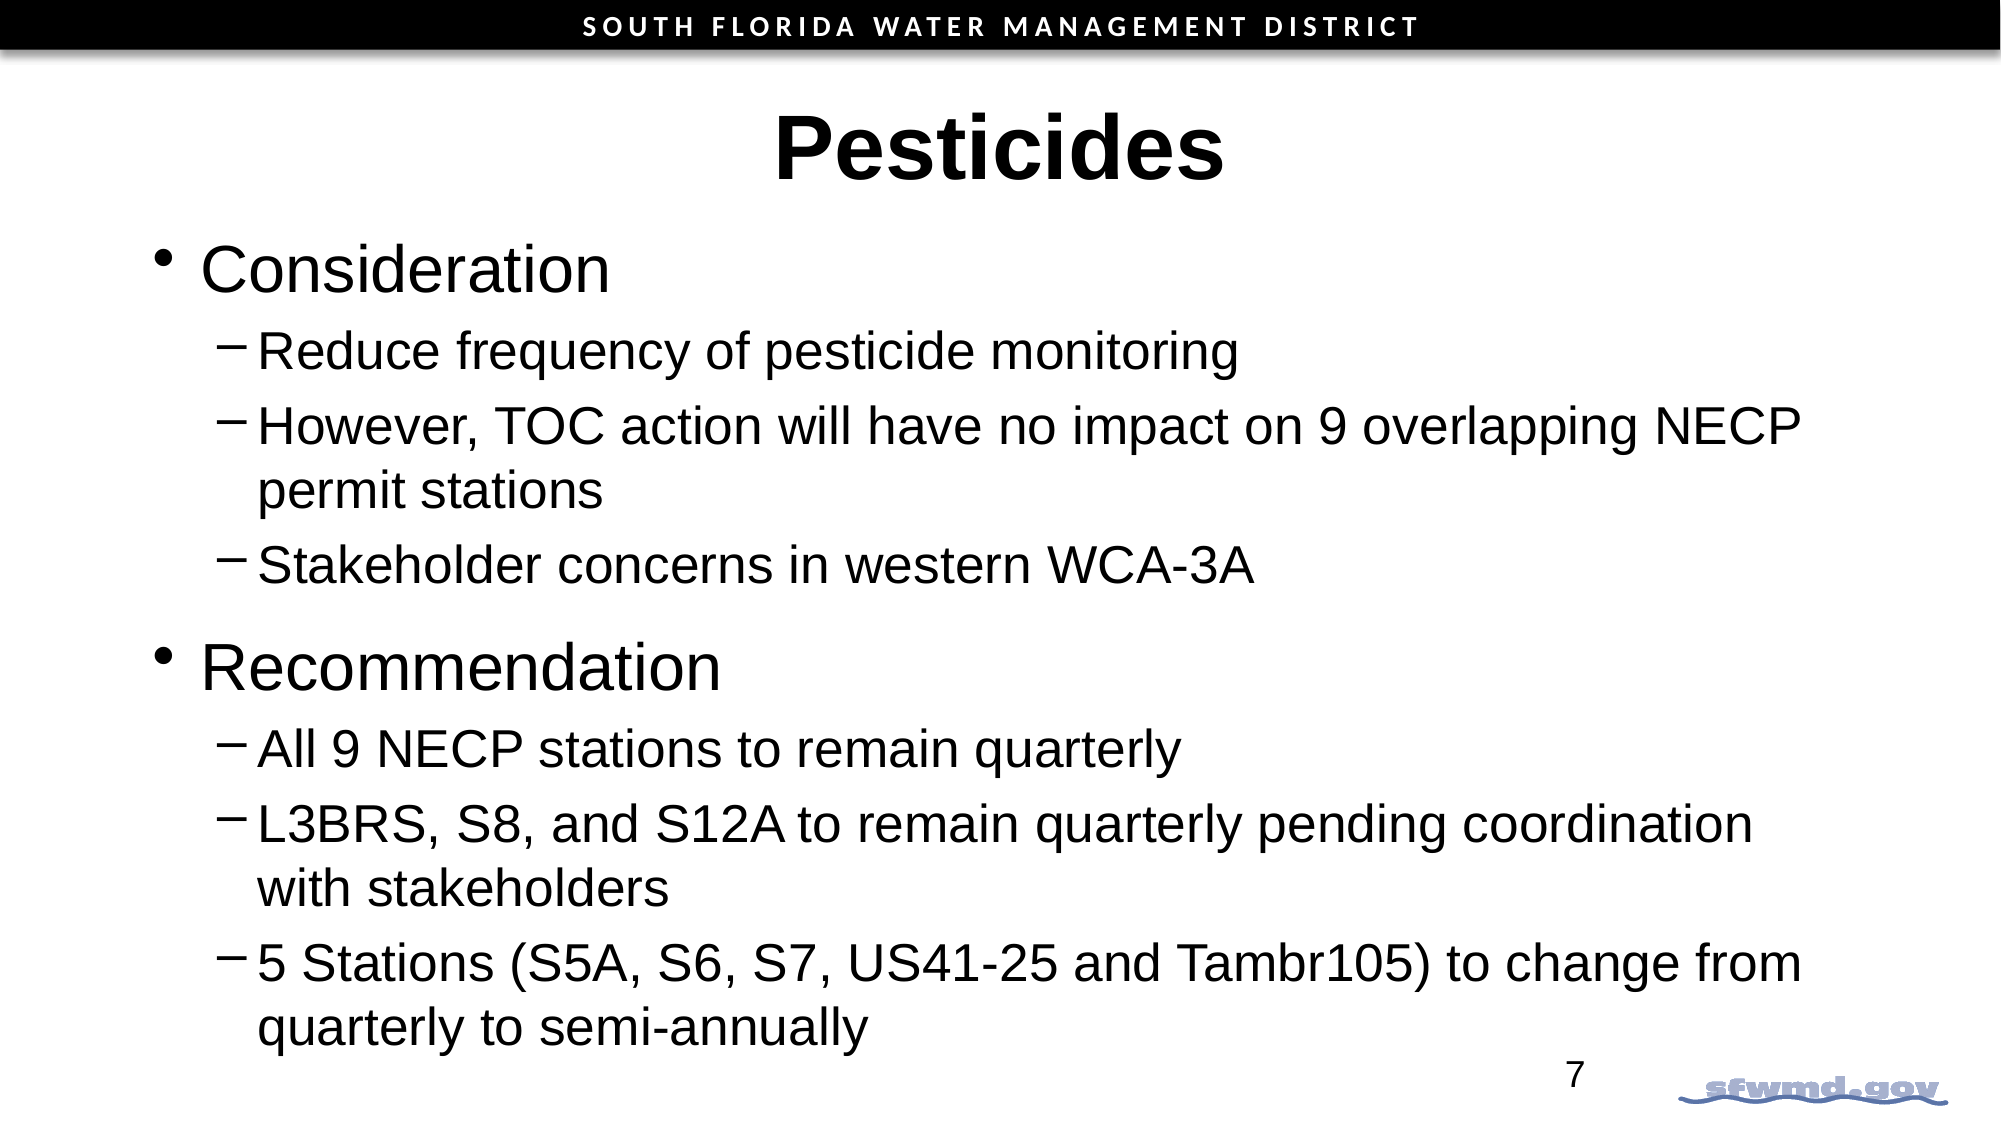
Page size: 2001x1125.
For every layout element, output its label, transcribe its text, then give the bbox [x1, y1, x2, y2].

picture [1673, 1103, 1954, 1108]
slide_number 7 [1550, 1042, 2000, 1103]
list Consideration Reduce frequency of pesticide monitoring However, TOC action will have no impact on 9 overlapping NECP permit stations Stakeholder concerns in western WCA-3A Recommendation All 9 NECP stations to remain quarterly L3BRS, S8, and S12A to remain quarterly pending coordination with stakeholders 5 Stations (S5A, S6, S7, US41-25 and Tambr105) to change from quarterly to semi-annually [137, 218, 1863, 1073]
title Pesticides [137, 80, 1863, 218]
